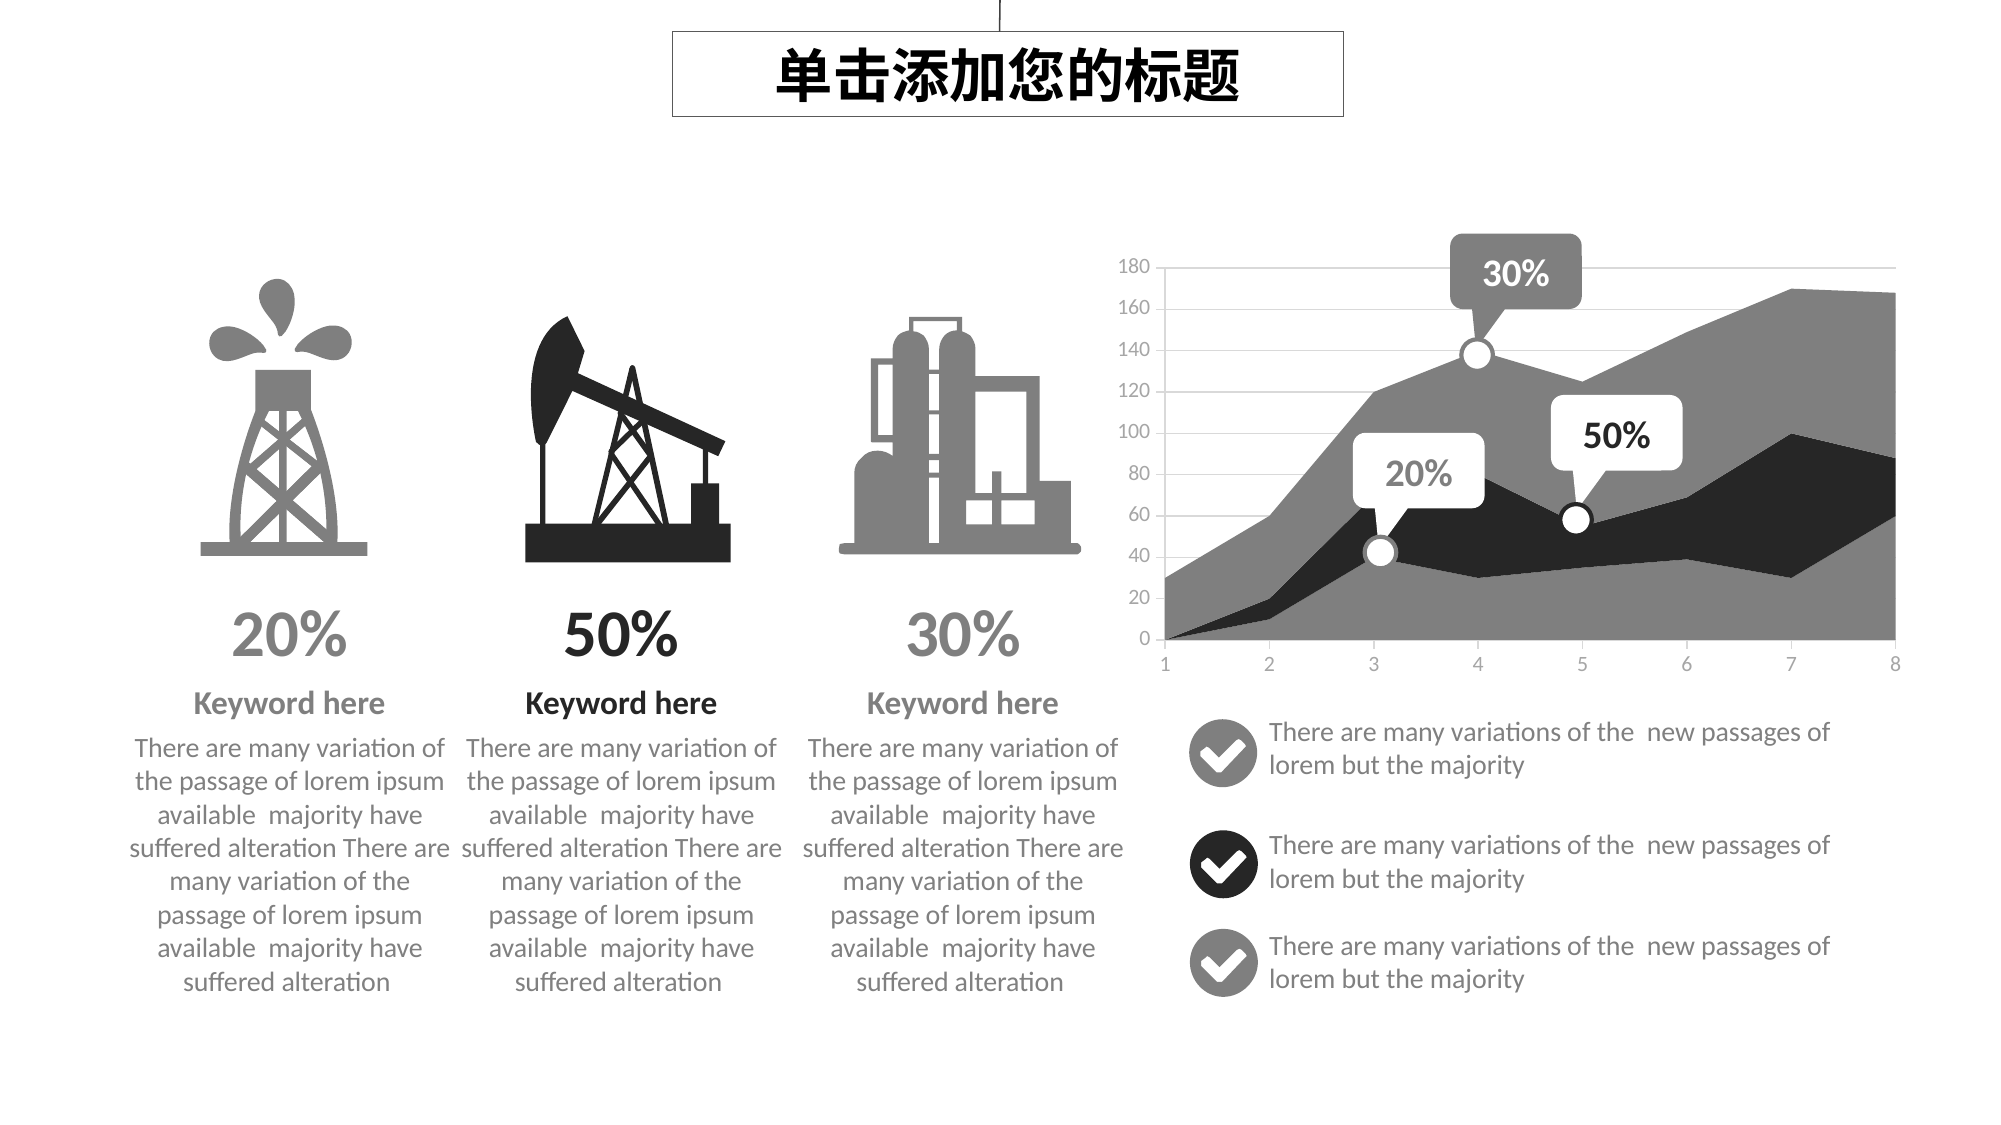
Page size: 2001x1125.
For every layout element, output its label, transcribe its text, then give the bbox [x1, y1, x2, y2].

text_box 单击添加您的标题 [672, 31, 1344, 117]
text_box [838, 316, 1082, 555]
chart [1100, 247, 1918, 688]
text_box 50% [563, 590, 680, 671]
text_box 30% [1448, 231, 1584, 245]
text_box There are many variations of the new passages of lorem but the majority [1269, 826, 1882, 894]
text_box There are many variation of the passage of lorem ipsum available majority have suffered alteration There are many variation of the passage of lorem ipsum available majority have suffered alteration [128, 729, 452, 997]
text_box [512, 315, 731, 563]
text_box Keyword here [866, 681, 1060, 722]
text_box Keyword here [193, 681, 386, 722]
text_box 30% [904, 590, 1022, 671]
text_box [200, 276, 368, 557]
text_box There are many variations of the new passages of lorem but the majority [1269, 927, 1882, 995]
text_box Keyword here [525, 681, 718, 722]
text_box [1189, 928, 1258, 997]
text_box There are many variation of the passage of lorem ipsum available majority have suffered alteration There are many variation of the passage of lorem ipsum available majority have suffered alteration [801, 729, 1125, 997]
text_box There are many variations of the new passages of lorem but the majority [1269, 713, 1882, 781]
text_box There are many variation of the passage of lorem ipsum available majority have suffered alteration There are many variation of the passage of lorem ipsum available majority have suffered alteration [459, 729, 784, 997]
text_box 20% [231, 590, 348, 671]
text_box [1189, 830, 1258, 899]
text_box [1189, 719, 1258, 788]
